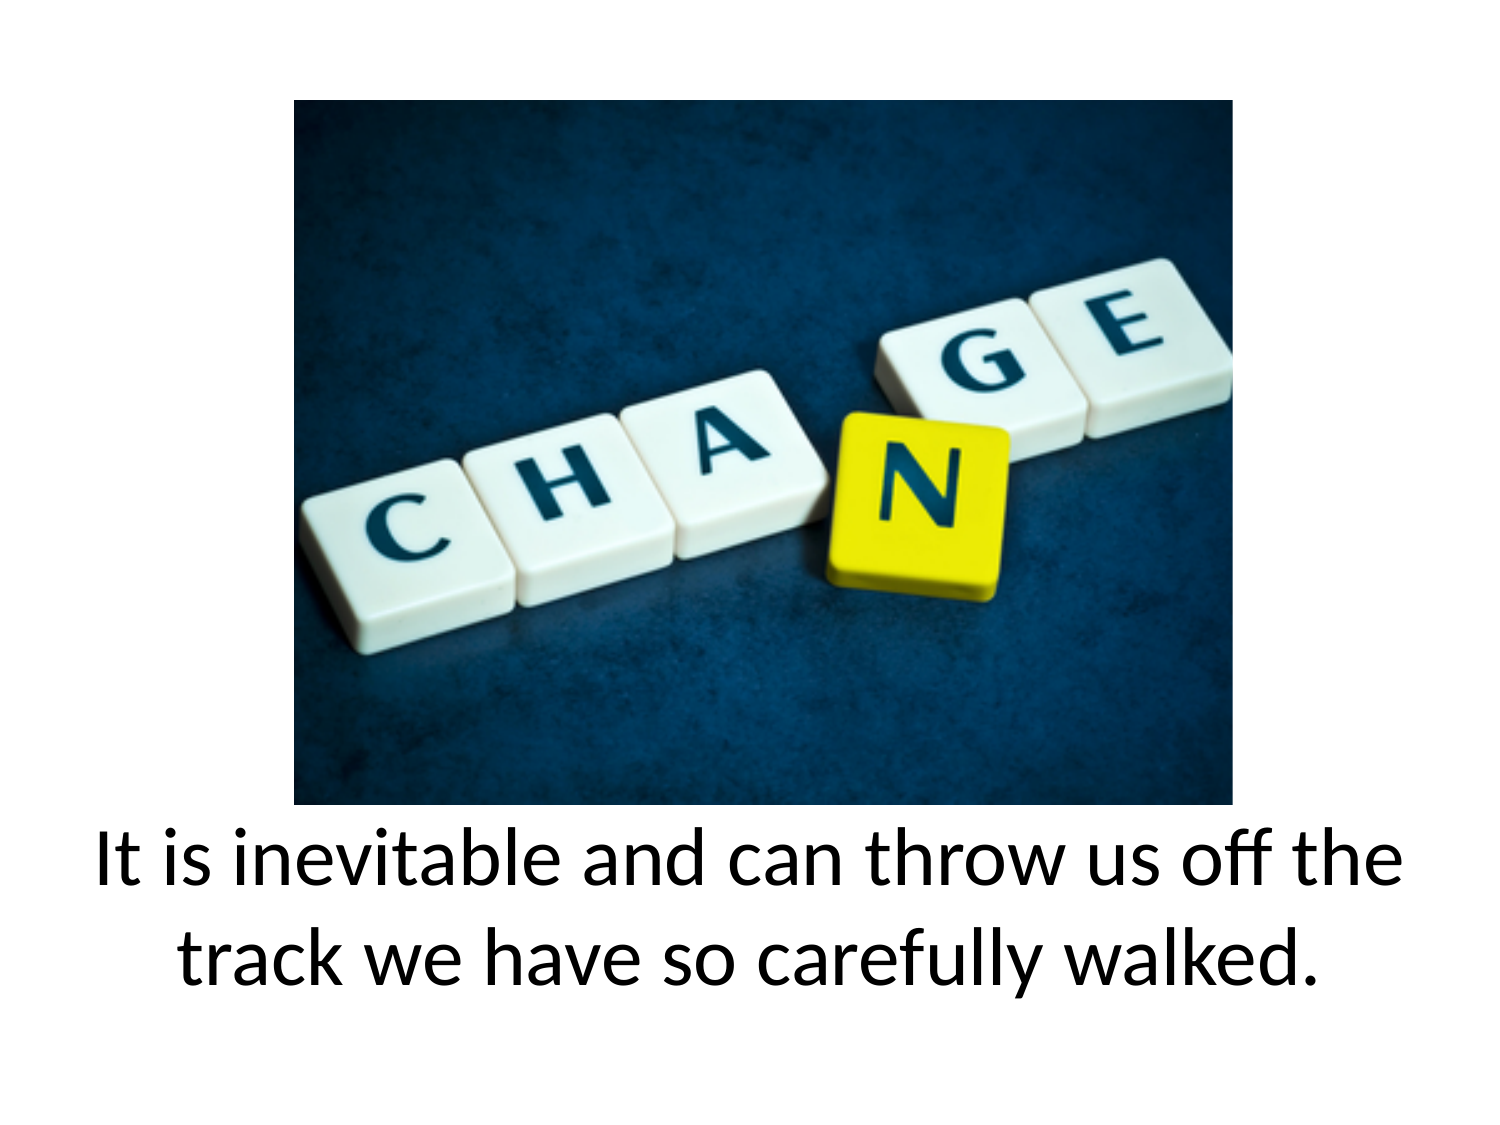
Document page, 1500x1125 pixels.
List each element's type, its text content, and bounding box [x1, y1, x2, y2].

list It is inevitable and can throw us off the track we have so carefully walked. [0, 795, 1500, 1065]
picture [293, 100, 1233, 805]
